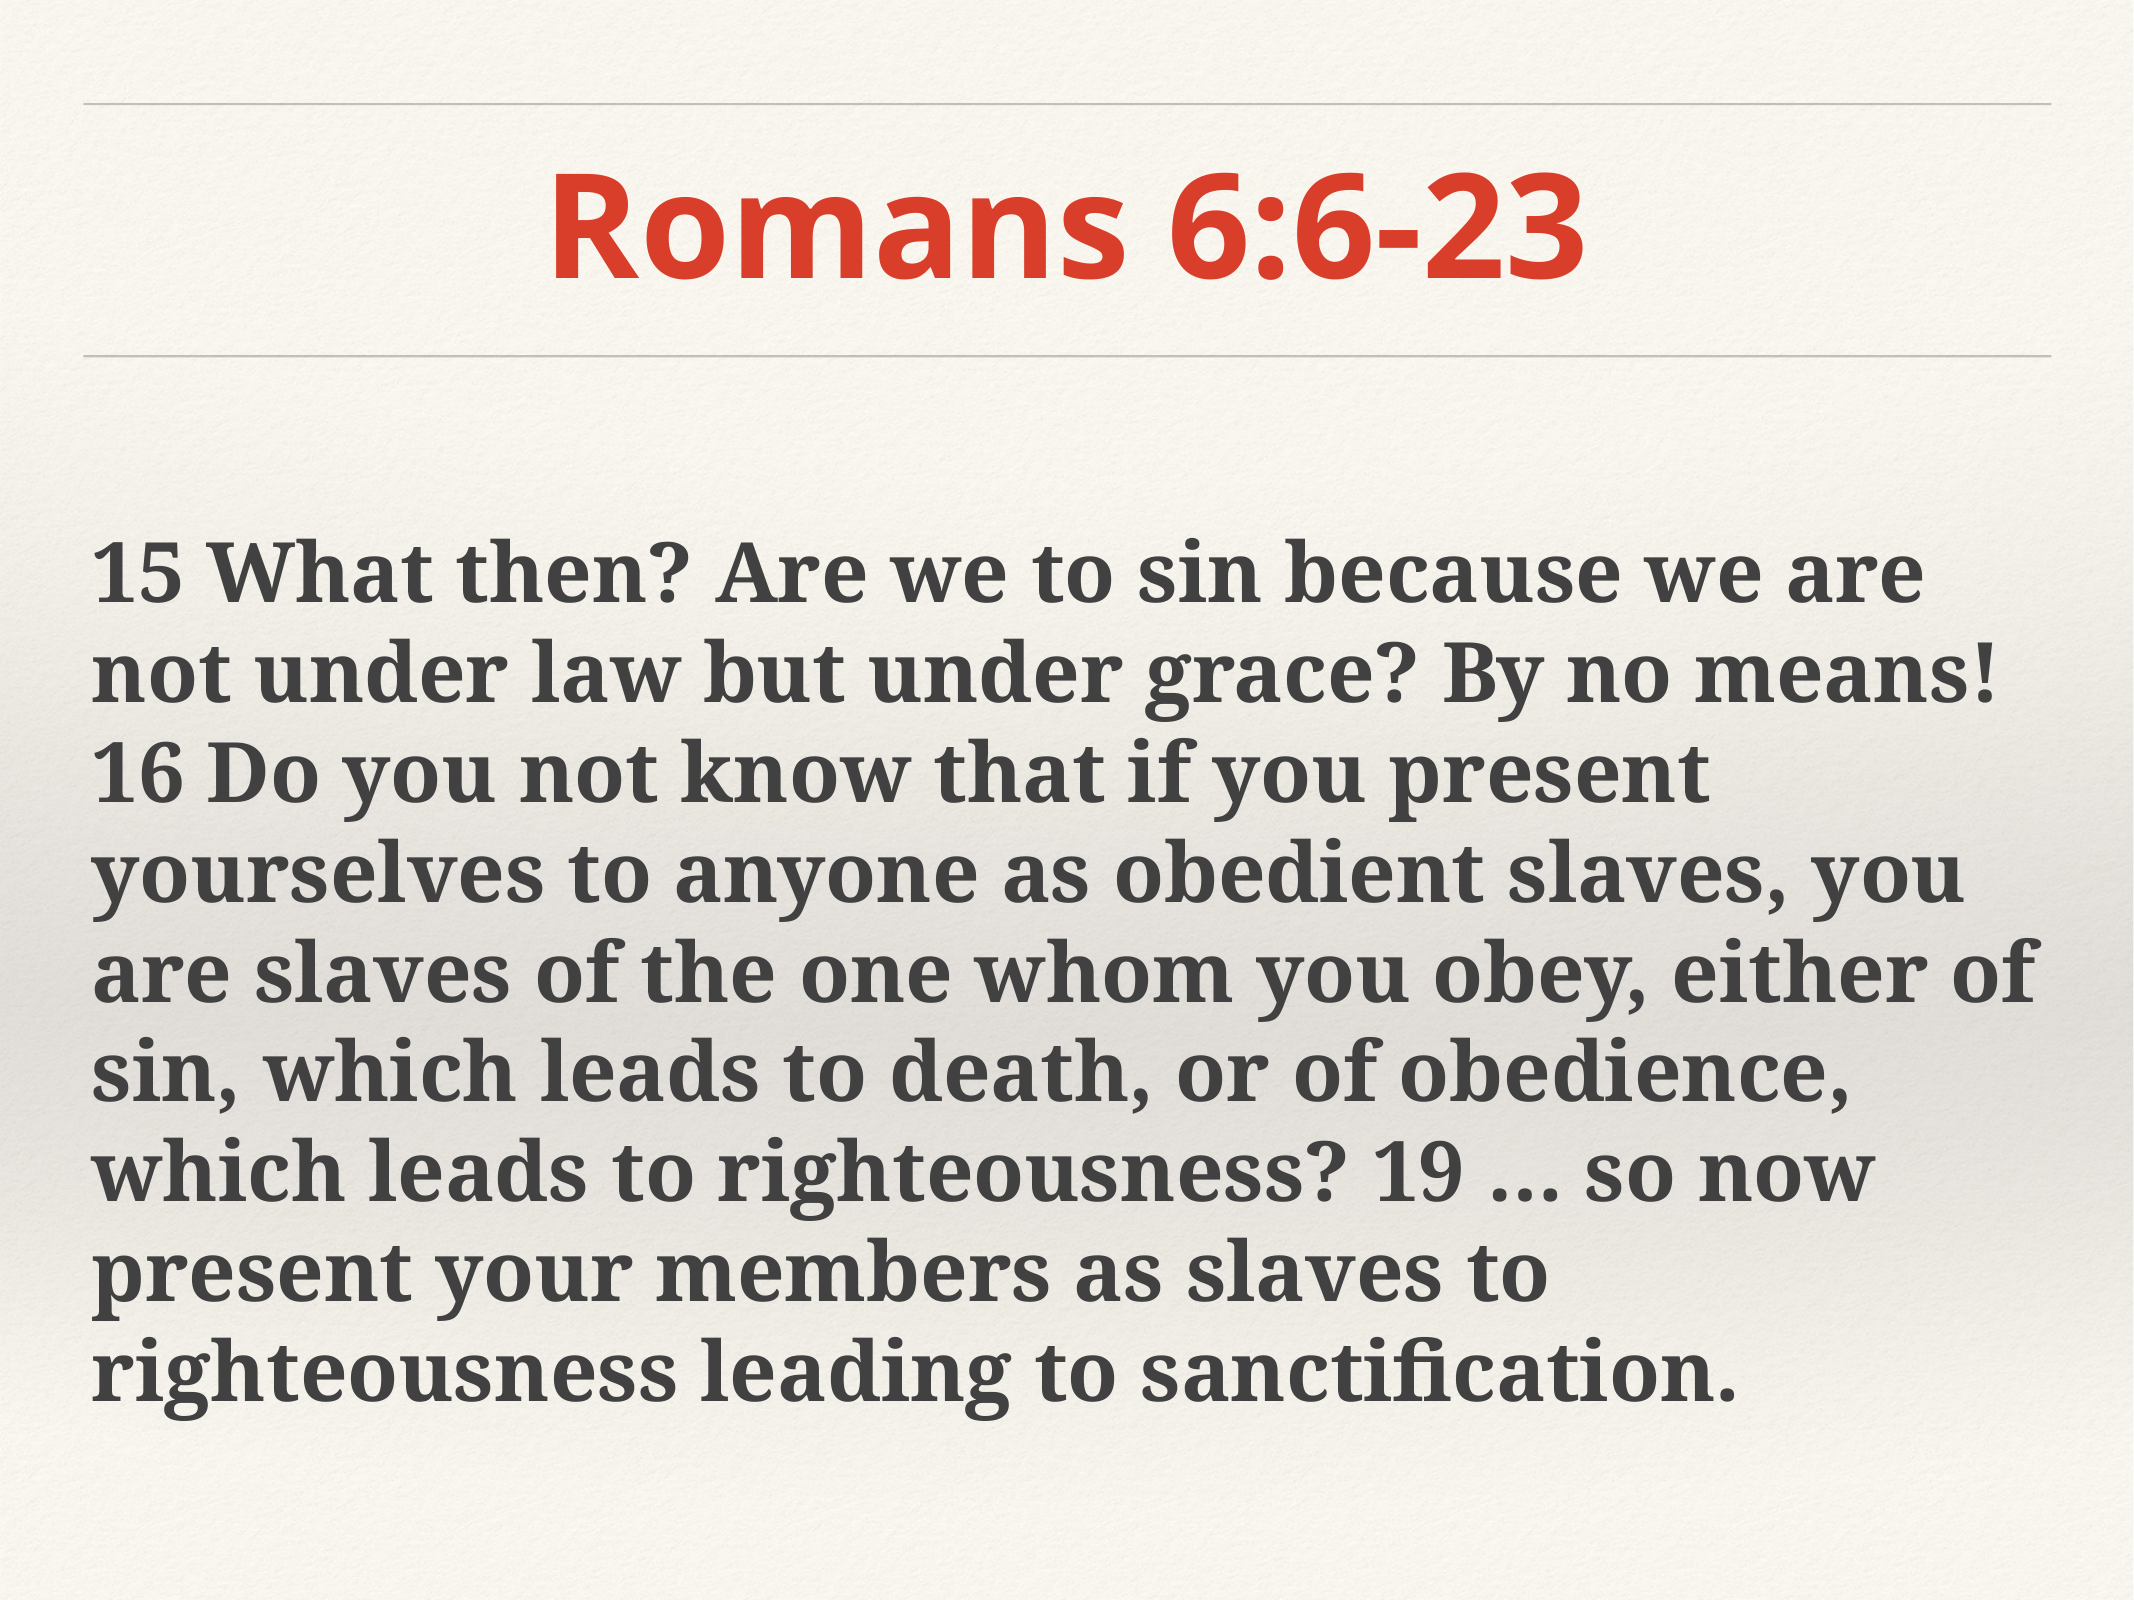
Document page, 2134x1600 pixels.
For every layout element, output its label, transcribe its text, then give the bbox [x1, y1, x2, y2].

picture [0, 0, 2134, 1600]
title Romans 6:6-23 [82, 130, 2051, 332]
list 15 What then? Are we to sin because we are not under law but under grace? By no means! 16 Do you not know that if you present yourselves to anyone as obedient slaves, you are slaves of the one whom you obey, either of sin, which leads to death, or of obedience, which leads to righteousness? 19 … so now present your members as slaves to righteousness leading to sanctification. [82, 377, 2051, 1560]
